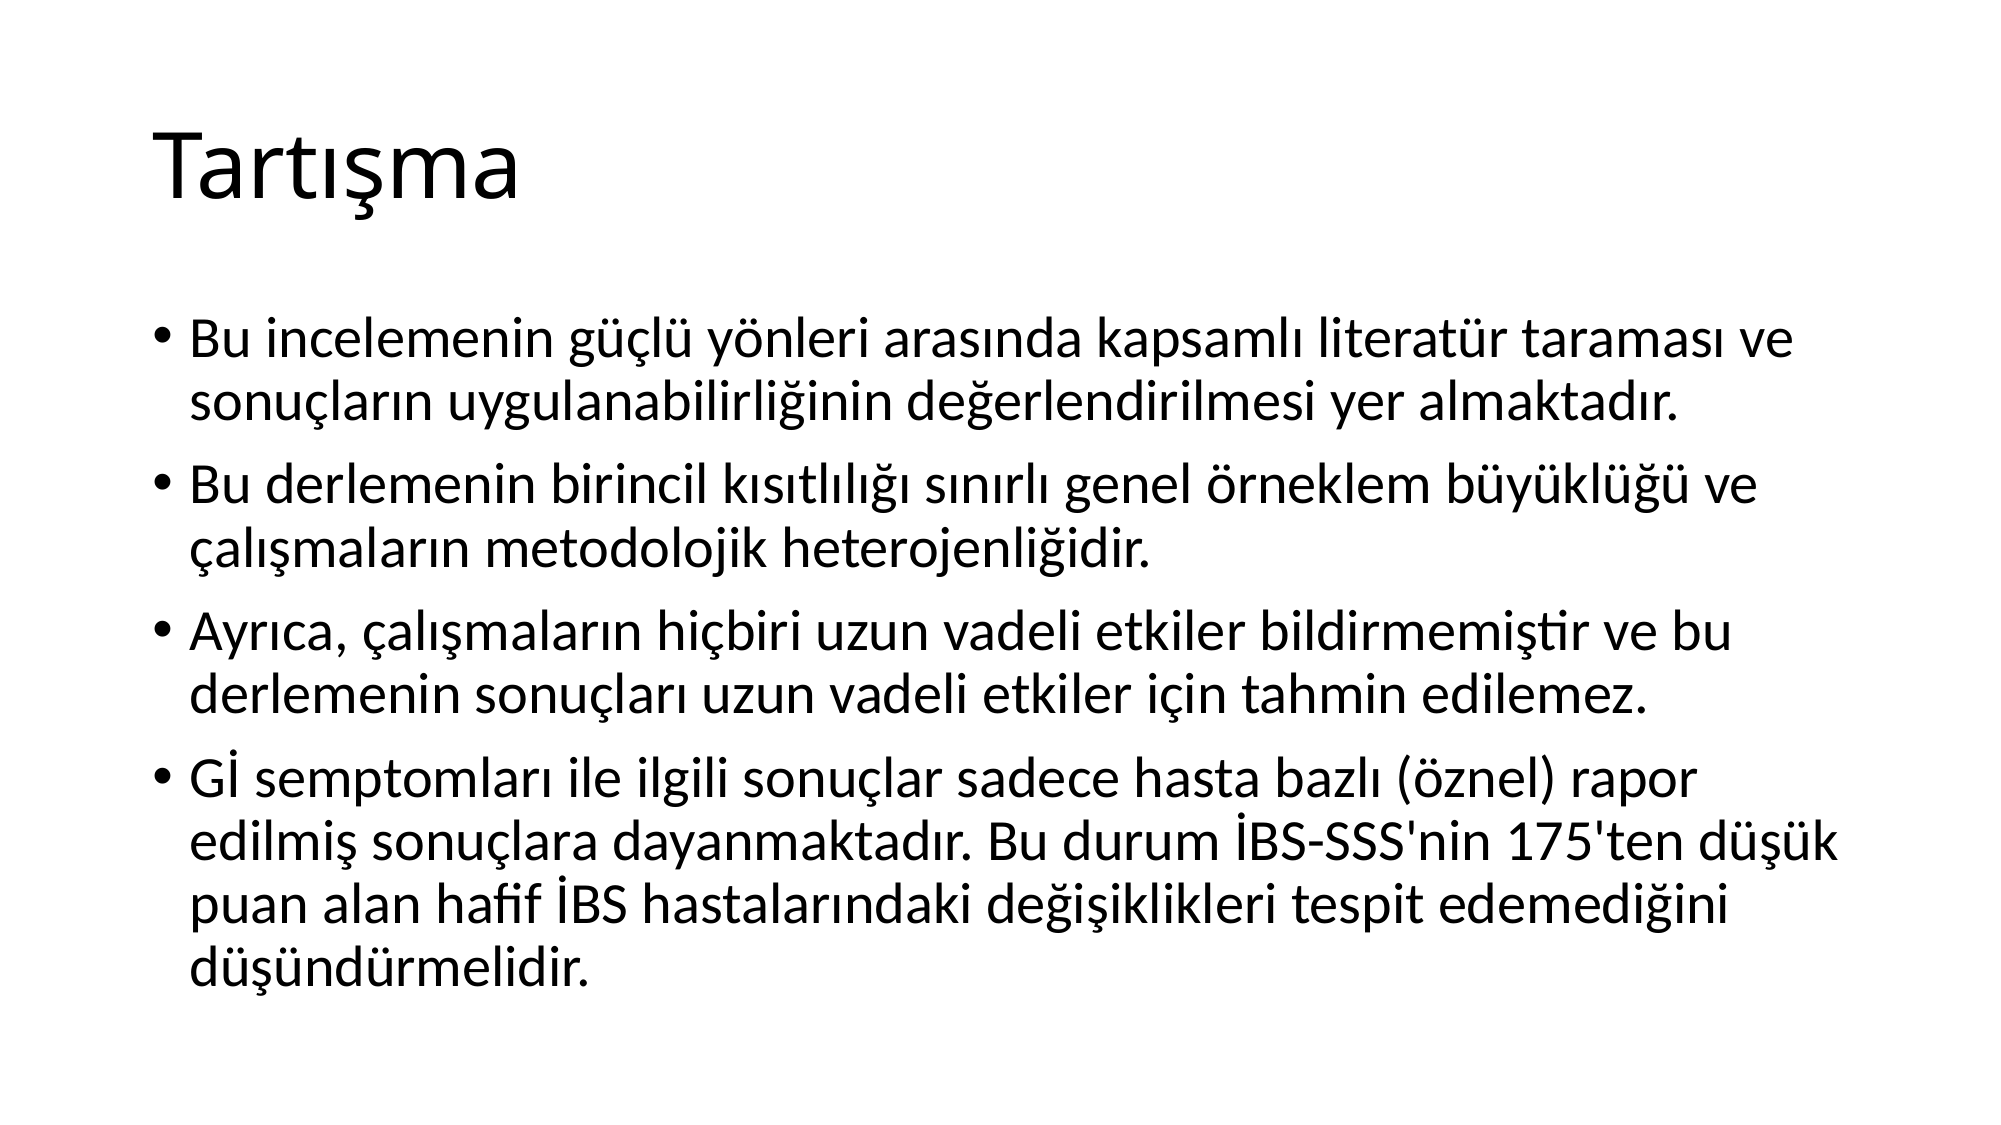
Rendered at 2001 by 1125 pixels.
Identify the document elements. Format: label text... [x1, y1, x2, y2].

list Bu incelemenin güçlü yönleri arasında kapsamlı literatür taraması ve sonuçların uygulanabilirliğinin değerlendirilmesi yer almaktadır. Bu derlemenin birincil kısıtlılığı sınırlı genel örneklem büyüklüğü ve çalışmaların metodolojik heterojenliğidir. Ayrıca, çalışmaların hiçbiri uzun vadeli etkiler bildirmemiştir ve bu derlemenin sonuçları uzun vadeli etkiler için tahmin edilemez. Gİ semptomları ile ilgili sonuçlar sadece hasta bazlı (öznel) rapor edilmiş sonuçlara dayanmaktadır. Bu durum İBS-SSS'nin 175'ten düşük puan alan hafif İBS hastalarındaki değişiklikleri tespit edemediğini düşündürmelidir. [137, 299, 1863, 1014]
title Tartışma [137, 59, 1863, 278]
